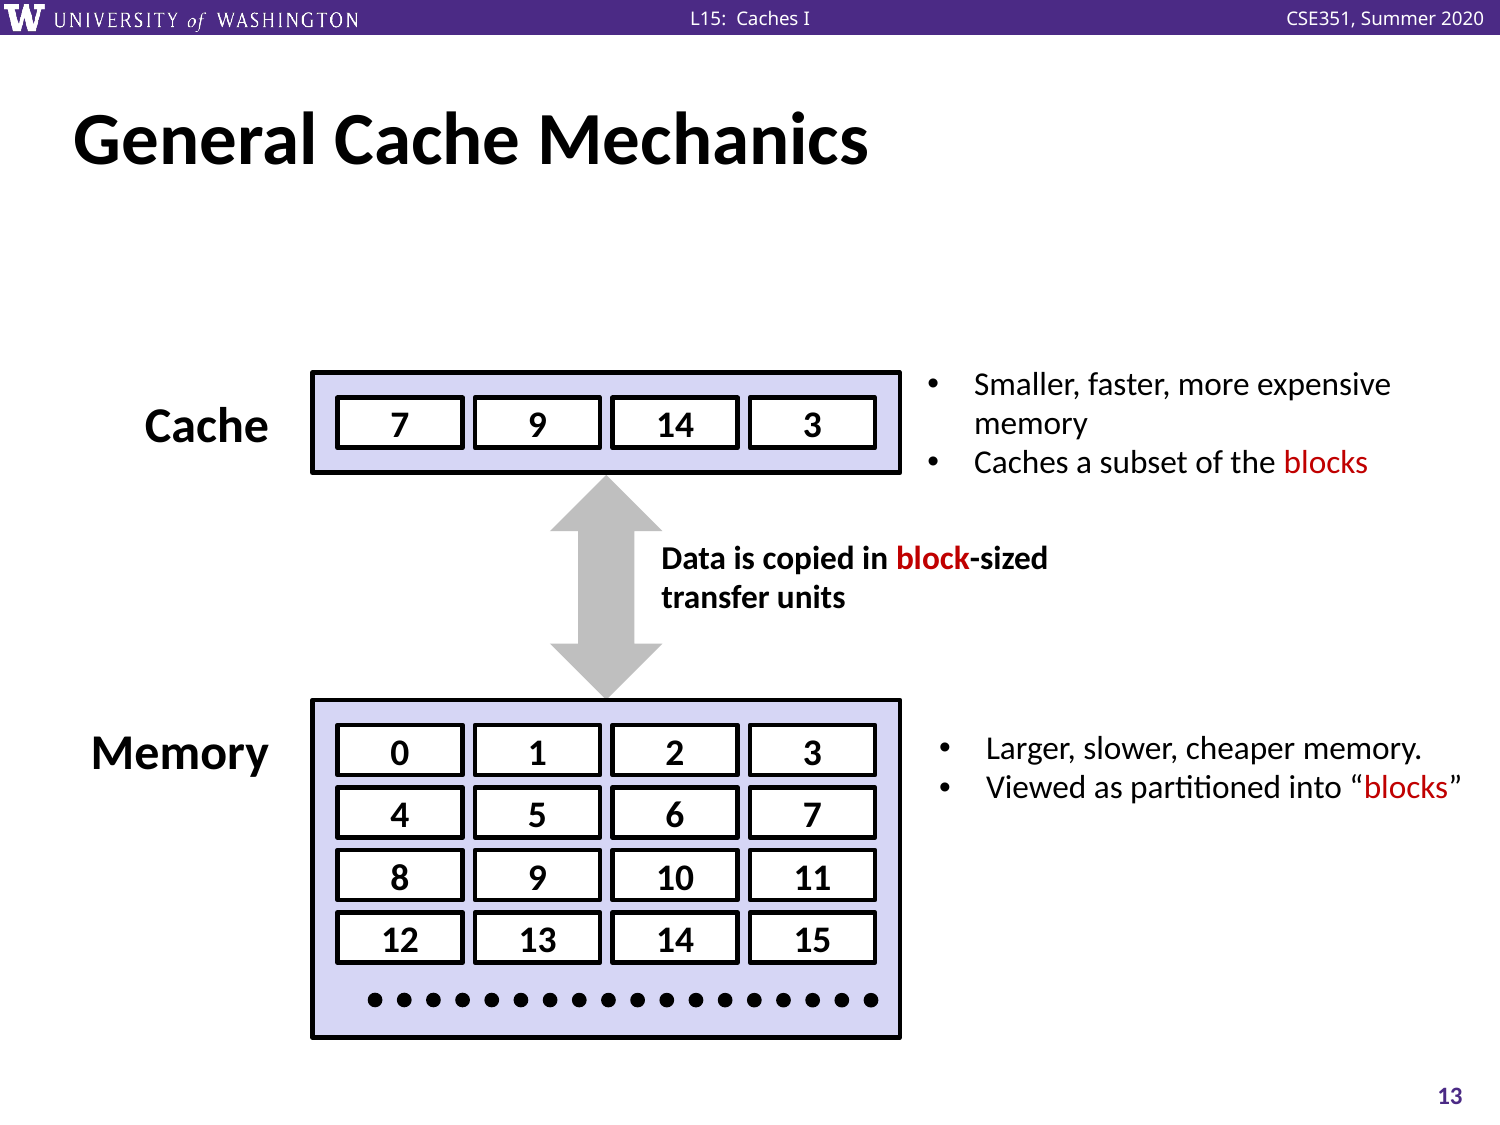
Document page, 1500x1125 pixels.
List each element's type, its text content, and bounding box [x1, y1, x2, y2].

picture [4, 4, 358, 32]
text_box 3 [750, 397, 875, 448]
text_box Cache [130, 385, 285, 460]
text_box 7 [337, 397, 463, 448]
text_box Smaller, faster, more expensive memory Caches a subset of the blocks [912, 356, 1471, 489]
text_box 10 [612, 849, 738, 900]
text_box Data is copied in block-sized transfer units [646, 530, 1113, 625]
text_box 2 [612, 725, 738, 775]
text_box 7 [750, 787, 875, 838]
text_box 14 [612, 397, 738, 448]
text_box 15 [750, 912, 875, 963]
text_box Memory [75, 712, 285, 788]
text_box 1 [474, 725, 600, 775]
text_box Larger, slower, cheaper memory. Viewed as partitioned into “blocks” [924, 720, 1500, 815]
text_box 5 [474, 787, 600, 838]
text_box 9 [474, 849, 600, 900]
text_box 13 [474, 912, 600, 963]
text_box 8 [337, 849, 463, 900]
text_box 11 [750, 849, 875, 900]
text_box 6 [612, 787, 738, 838]
text_box [312, 372, 900, 473]
text_box 12 [337, 912, 463, 963]
text_box 14 [612, 912, 738, 963]
text_box 0 [337, 725, 463, 775]
title General Cache Mechanics [58, 71, 1438, 198]
text_box 4 [337, 787, 463, 838]
text_box 3 [750, 725, 875, 775]
text_box [312, 699, 900, 1038]
text_box [549, 474, 663, 699]
slide_number 13 [1400, 1065, 1500, 1125]
text_box 9 [474, 397, 600, 448]
